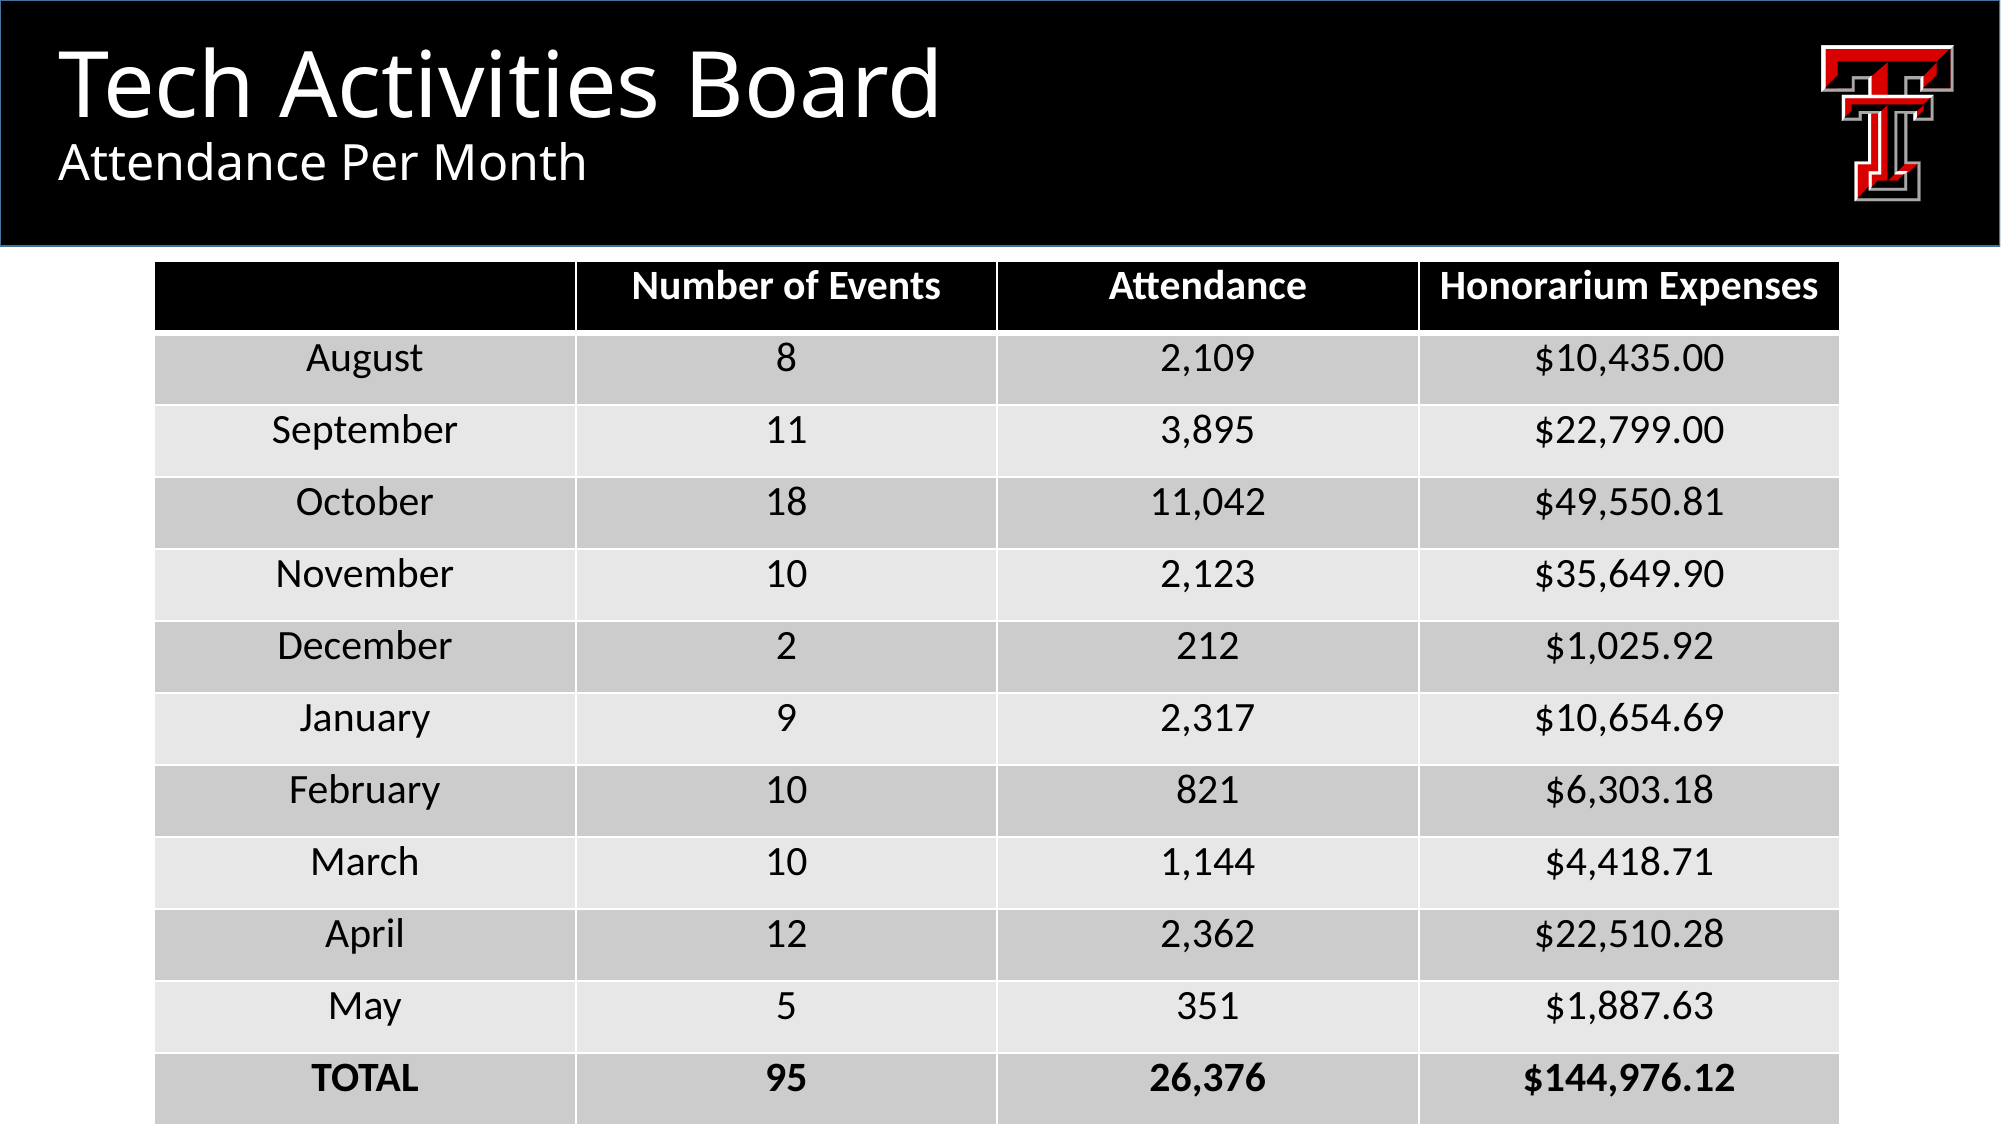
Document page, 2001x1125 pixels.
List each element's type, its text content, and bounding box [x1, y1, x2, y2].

table_cell $4,418.71 [1420, 838, 1839, 908]
table_cell 8 [577, 336, 996, 404]
table_cell November [155, 550, 575, 620]
table_cell 10 [577, 550, 996, 620]
table_cell January [155, 694, 575, 764]
table_cell May [155, 982, 575, 1052]
table_cell TOTAL [155, 1054, 575, 1124]
table_cell $144,976.12 [1420, 1054, 1839, 1124]
table_cell $22,510.28 [1420, 910, 1839, 980]
table_cell September [155, 406, 575, 476]
table_cell 821 [998, 766, 1418, 836]
table_cell December [155, 622, 575, 692]
table_cell 2,317 [998, 694, 1418, 764]
table_cell $10,435.00 [1420, 336, 1839, 404]
table_cell 5 [577, 982, 996, 1052]
table_cell 9 [577, 694, 996, 764]
table_cell $35,649.90 [1420, 550, 1839, 620]
table_cell $1,025.92 [1420, 622, 1839, 692]
table_header Number of Events [577, 262, 996, 330]
table_cell 2,109 [998, 336, 1418, 404]
table_cell 12 [577, 910, 996, 980]
table_header Honorarium Expenses [1420, 262, 1839, 330]
table_cell 95 [577, 1054, 996, 1124]
table_cell 26,376 [998, 1054, 1418, 1124]
table_cell 18 [577, 478, 996, 548]
table_cell 1,144 [998, 838, 1418, 908]
table_cell $22,799.00 [1420, 406, 1839, 476]
table_cell 11 [577, 406, 996, 476]
table_cell 10 [577, 838, 996, 908]
table_cell 351 [998, 982, 1418, 1052]
text_box Tech Activities Board Attendance Per Month [43, 30, 1277, 219]
table_cell 3,895 [998, 406, 1418, 476]
table_header Attendance [998, 262, 1418, 330]
table_header [155, 262, 575, 330]
table_cell April [155, 910, 575, 980]
table_cell March [155, 838, 575, 908]
table_cell 10 [577, 766, 996, 836]
table_cell $6,303.18 [1420, 766, 1839, 836]
table_cell October [155, 478, 575, 548]
table_cell $1,887.63 [1420, 982, 1839, 1052]
table_cell August [155, 336, 575, 404]
table_cell February [155, 766, 575, 836]
table_cell 2 [577, 622, 996, 692]
table_cell 2,362 [998, 910, 1418, 980]
table_cell $49,550.81 [1420, 478, 1839, 548]
table_cell 2,123 [998, 550, 1418, 620]
table_cell $10,654.69 [1420, 694, 1839, 764]
table_cell 11,042 [998, 478, 1418, 548]
table_cell 212 [998, 622, 1418, 692]
